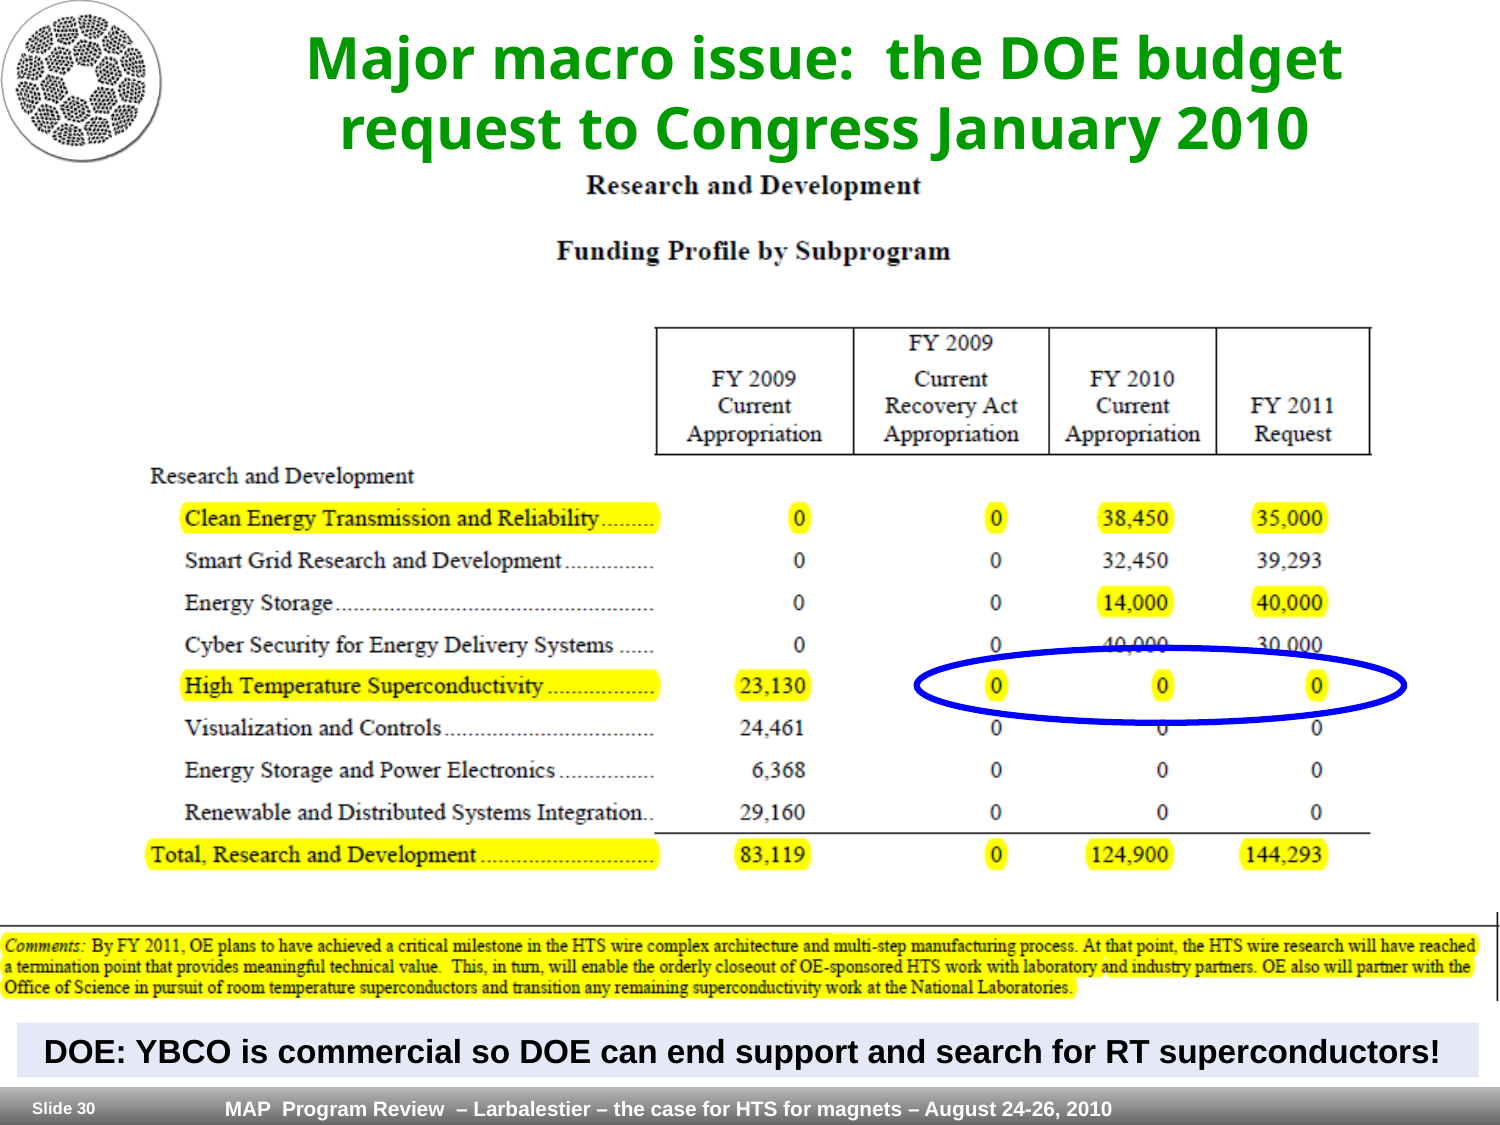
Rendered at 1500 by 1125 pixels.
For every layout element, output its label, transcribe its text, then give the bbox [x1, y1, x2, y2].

picture [0, 912, 1500, 1001]
title Major macro issue: the DOE budget request to Congress January 2010 [174, 12, 1476, 170]
text_box DOE: YBCO is commercial so DOE can end support and search for RT superconductors! [17, 1022, 1479, 1078]
picture [0, 0, 163, 163]
picture [95, 174, 1405, 889]
